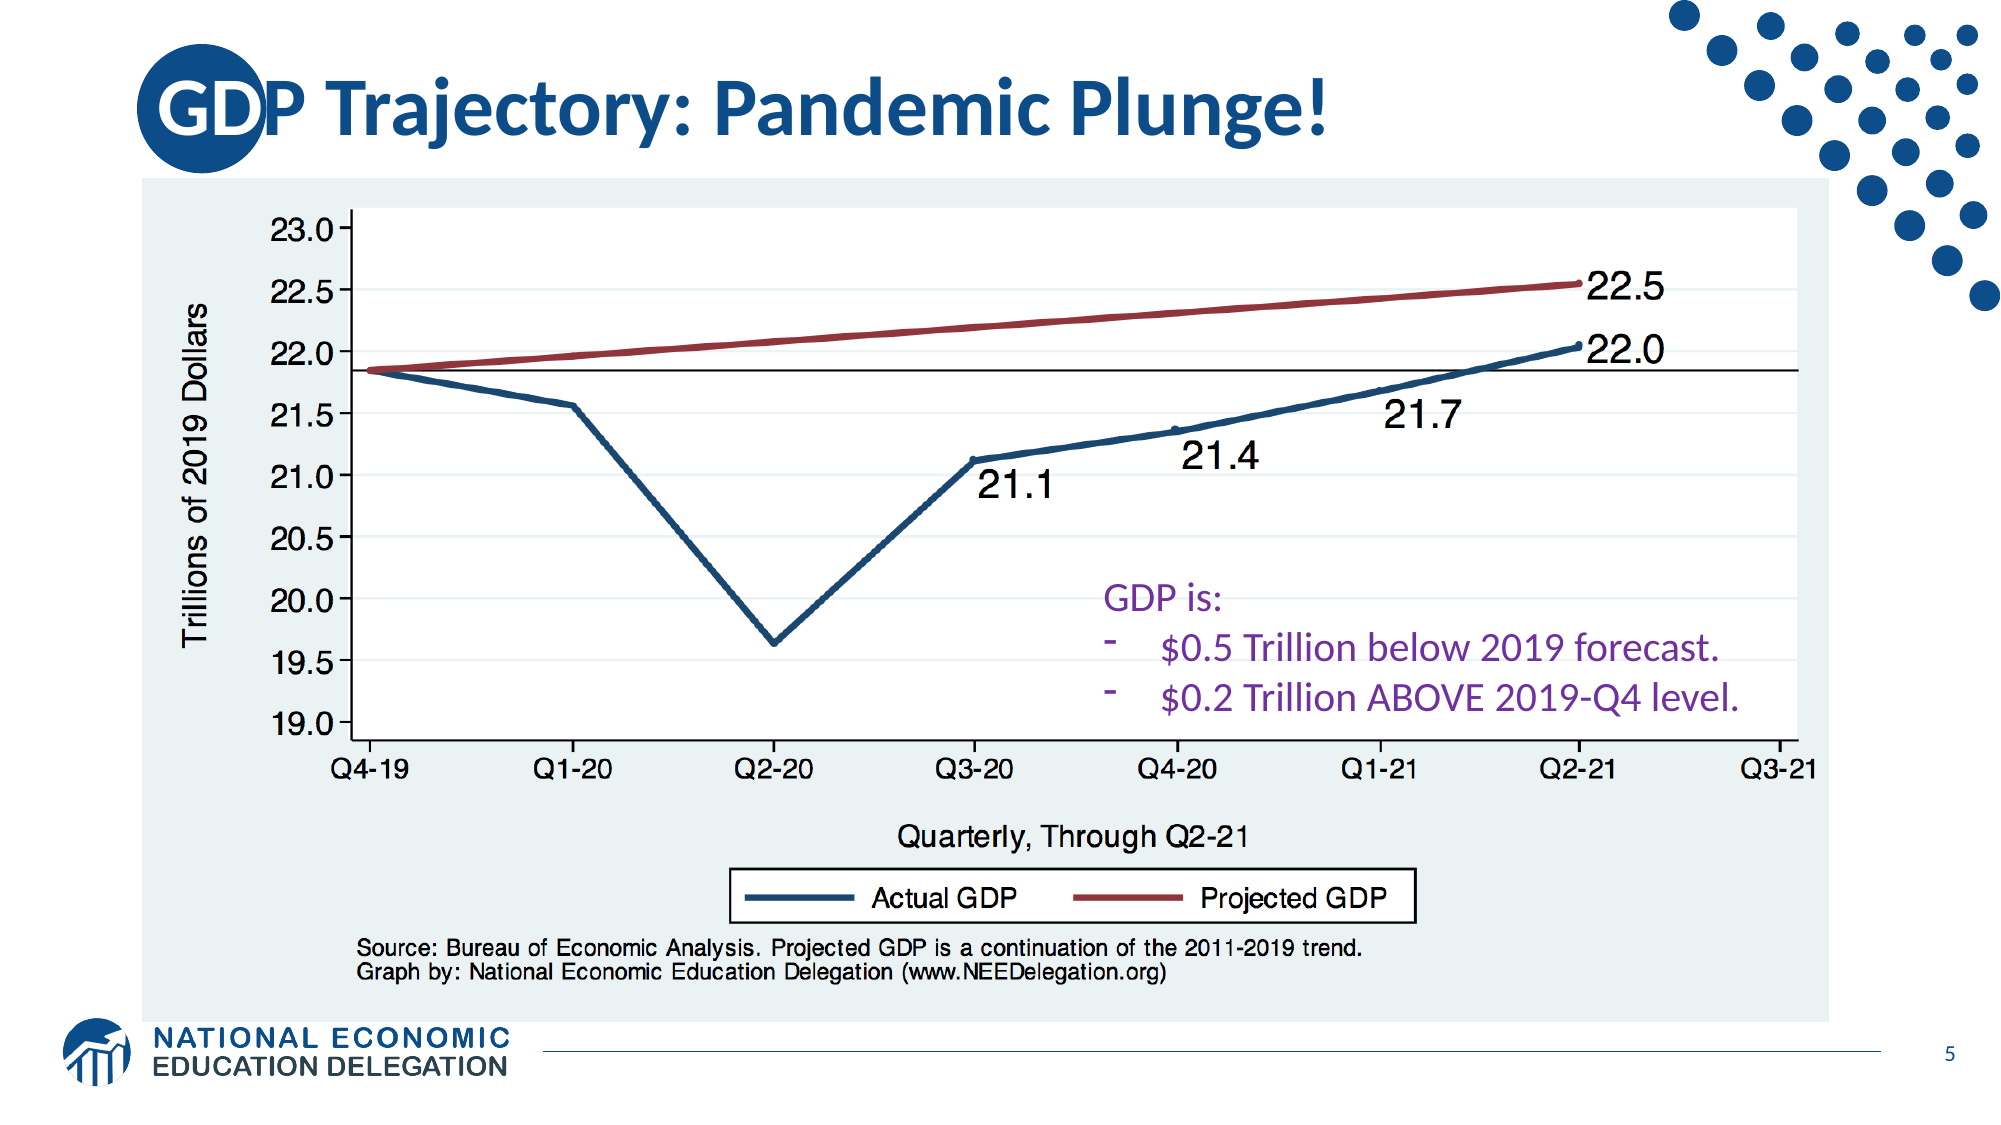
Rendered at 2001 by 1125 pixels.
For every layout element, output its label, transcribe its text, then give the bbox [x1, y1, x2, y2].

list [142, 178, 1830, 1022]
picture [55, 1013, 520, 1091]
slide_number 5 [1521, 1022, 1972, 1082]
title GDP Trajectory: Pandemic Plunge! [142, 0, 1868, 218]
